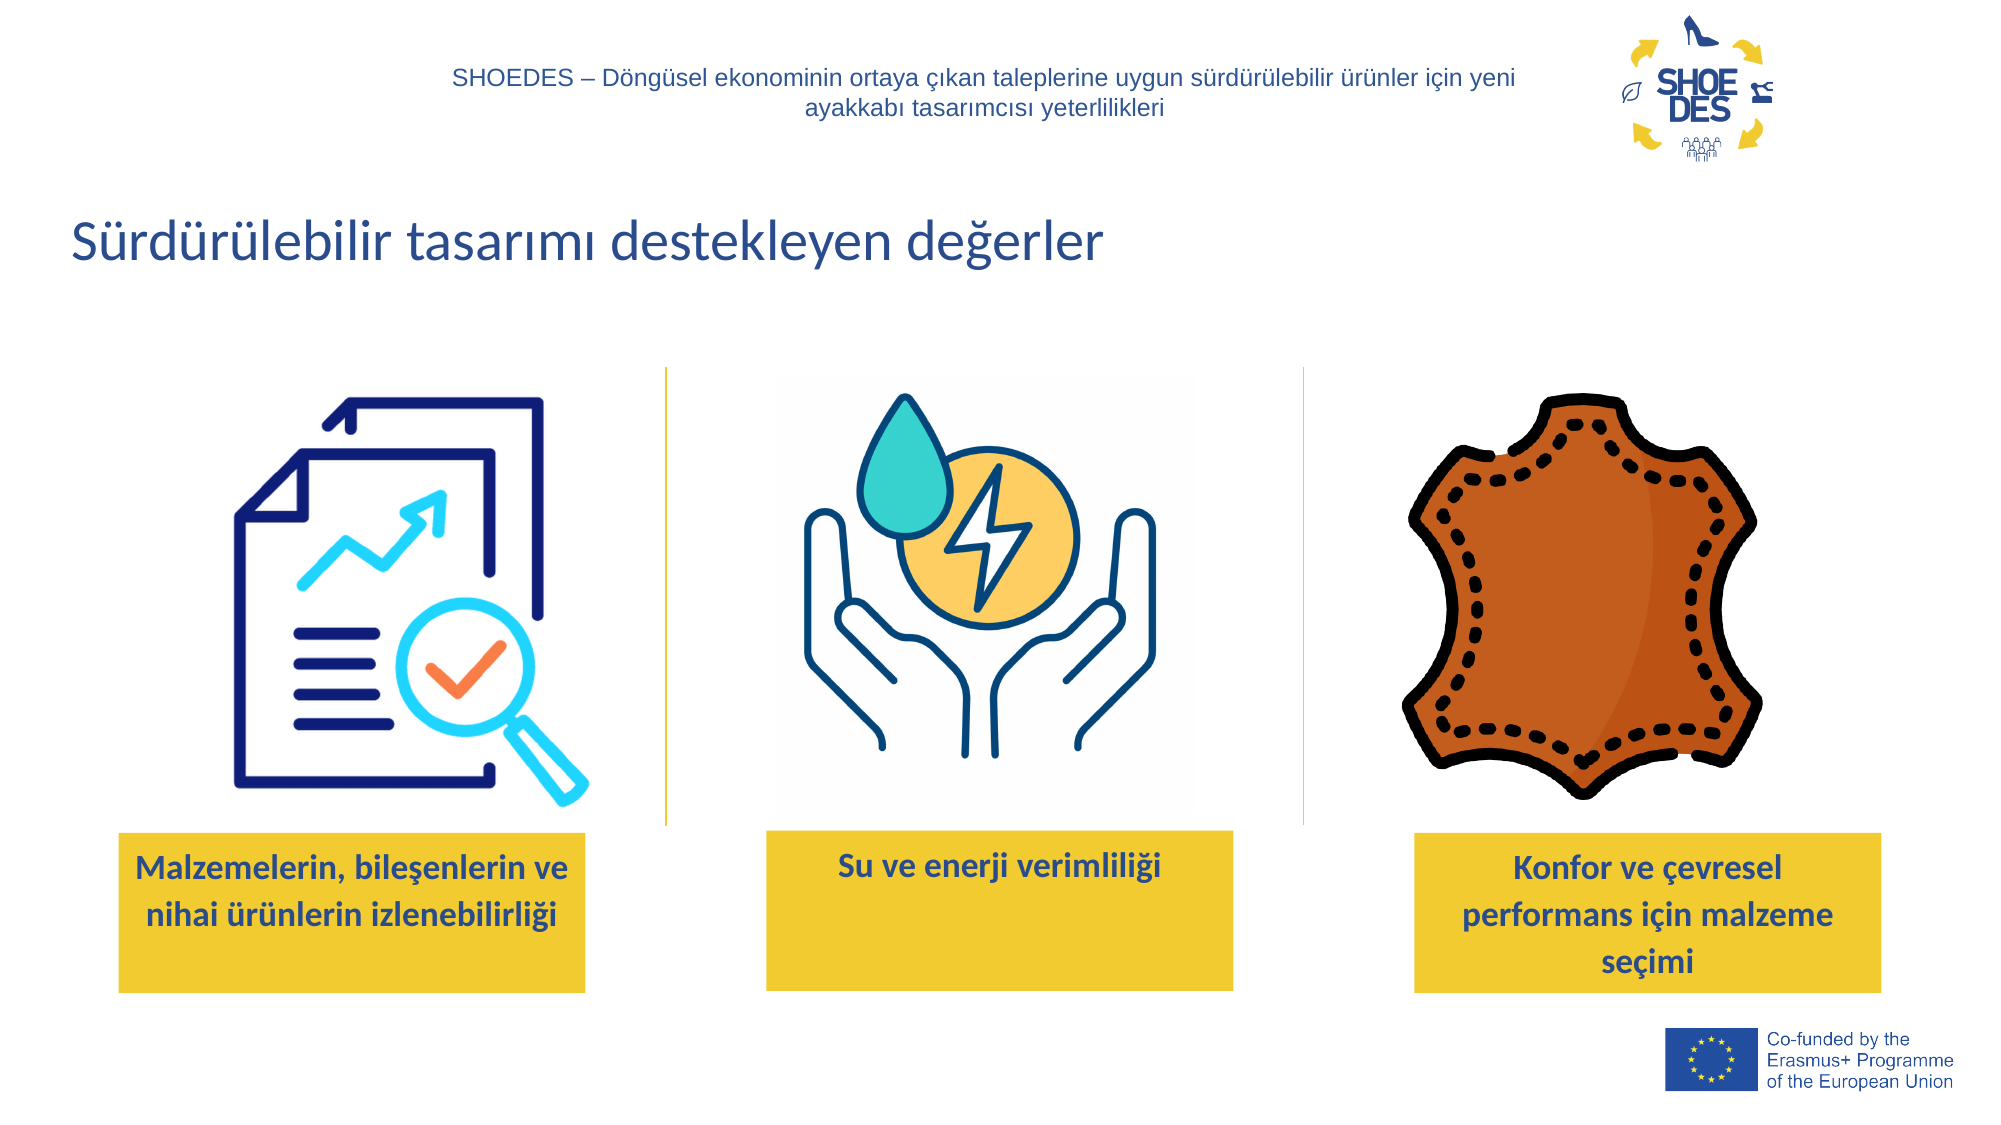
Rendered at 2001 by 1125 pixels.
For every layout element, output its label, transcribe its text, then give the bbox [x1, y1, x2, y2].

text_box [118, 830, 1882, 994]
picture [1379, 393, 1785, 800]
picture [179, 374, 621, 816]
picture [773, 374, 1196, 815]
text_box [387, 15, 1773, 163]
picture [1665, 1027, 1959, 1097]
text_box Sürdürülebilir tasarımı destekleyen değerler [71, 166, 1196, 272]
